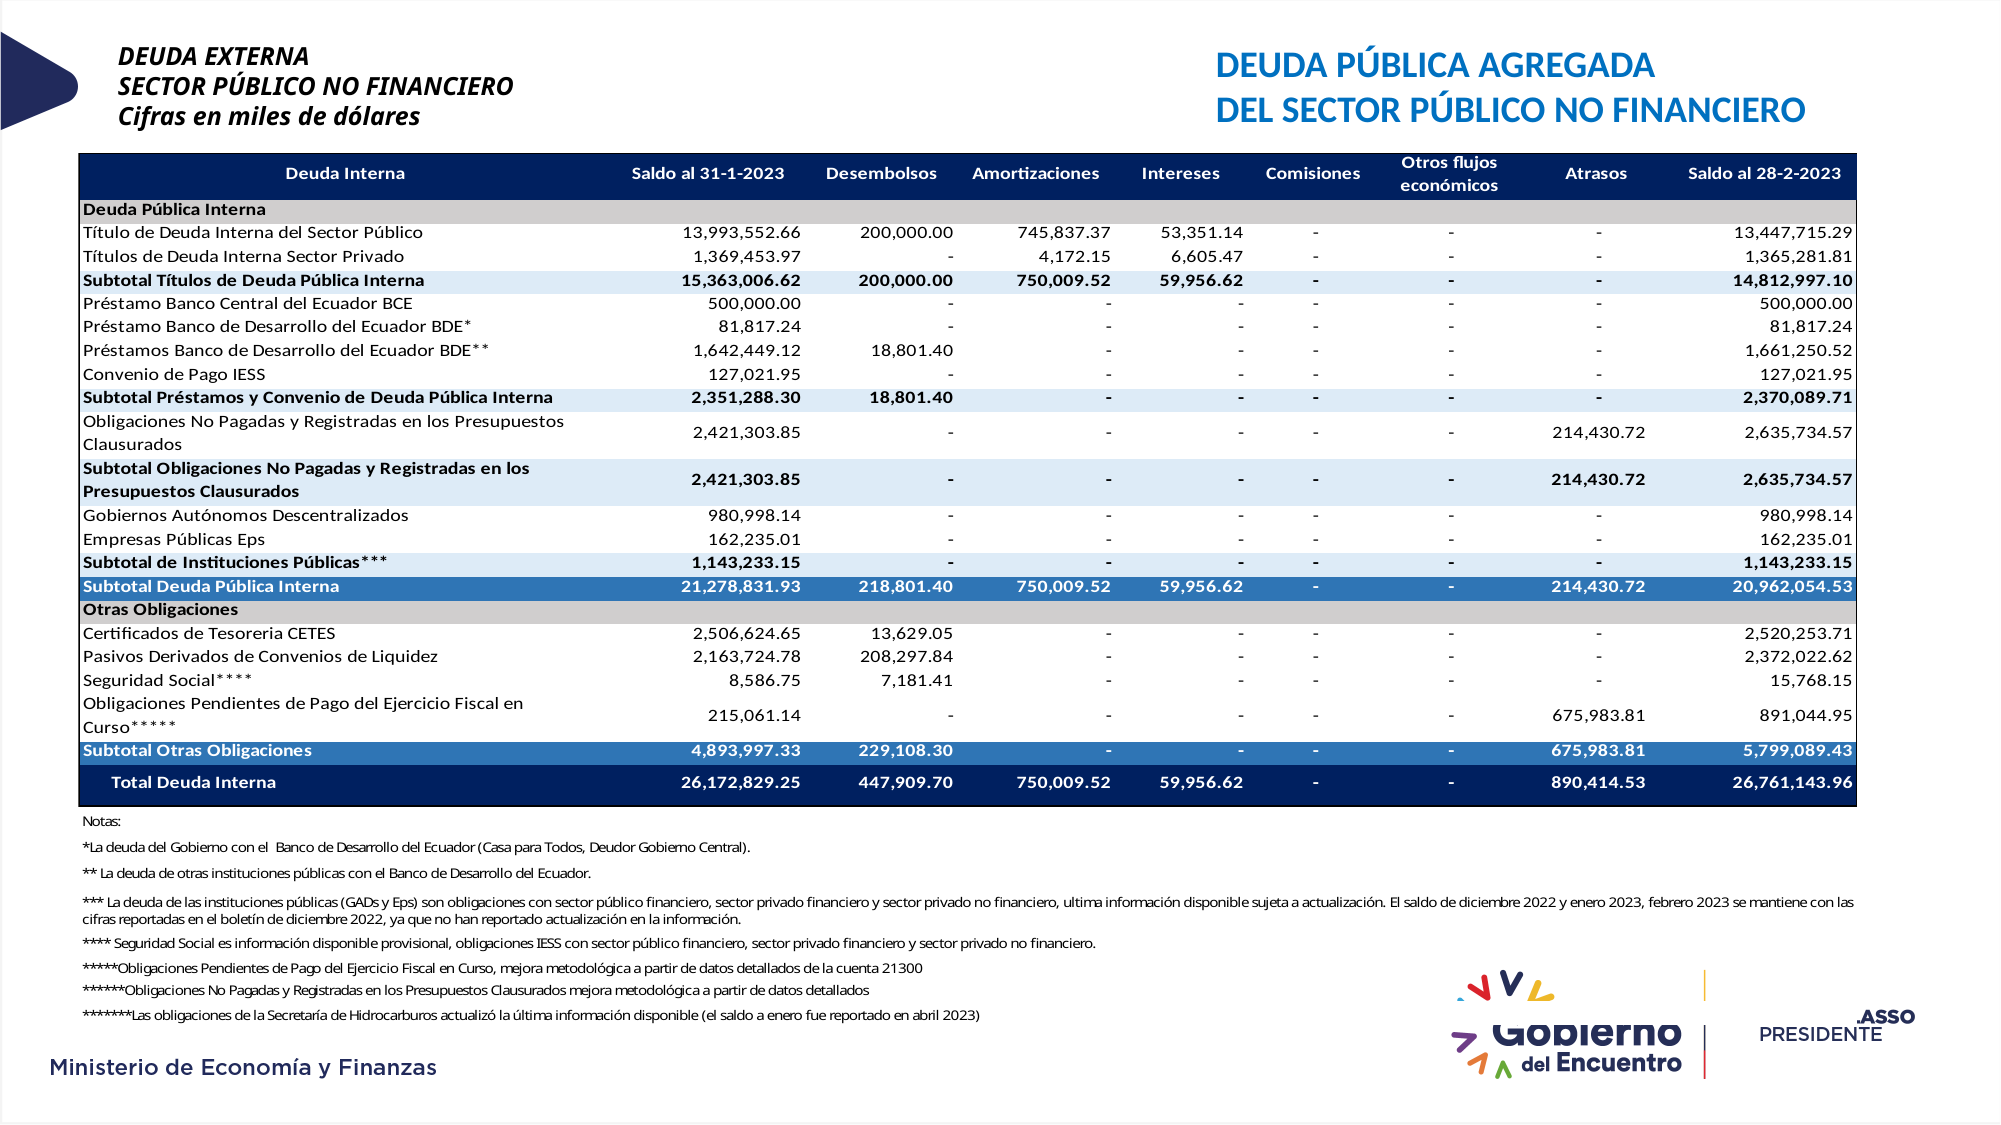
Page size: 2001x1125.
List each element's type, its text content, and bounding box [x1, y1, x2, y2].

text_box DEUDA EXTERNA SECTOR PÚBLICO NO FINANCIERO Cifras en miles de dólares [103, 53, 799, 118]
text_box DEUDA PÚBLICA AGREGADA DEL SECTOR PÚBLICO NO FINANCIERO [1201, 32, 1858, 138]
picture [0, 0, 2001, 1125]
